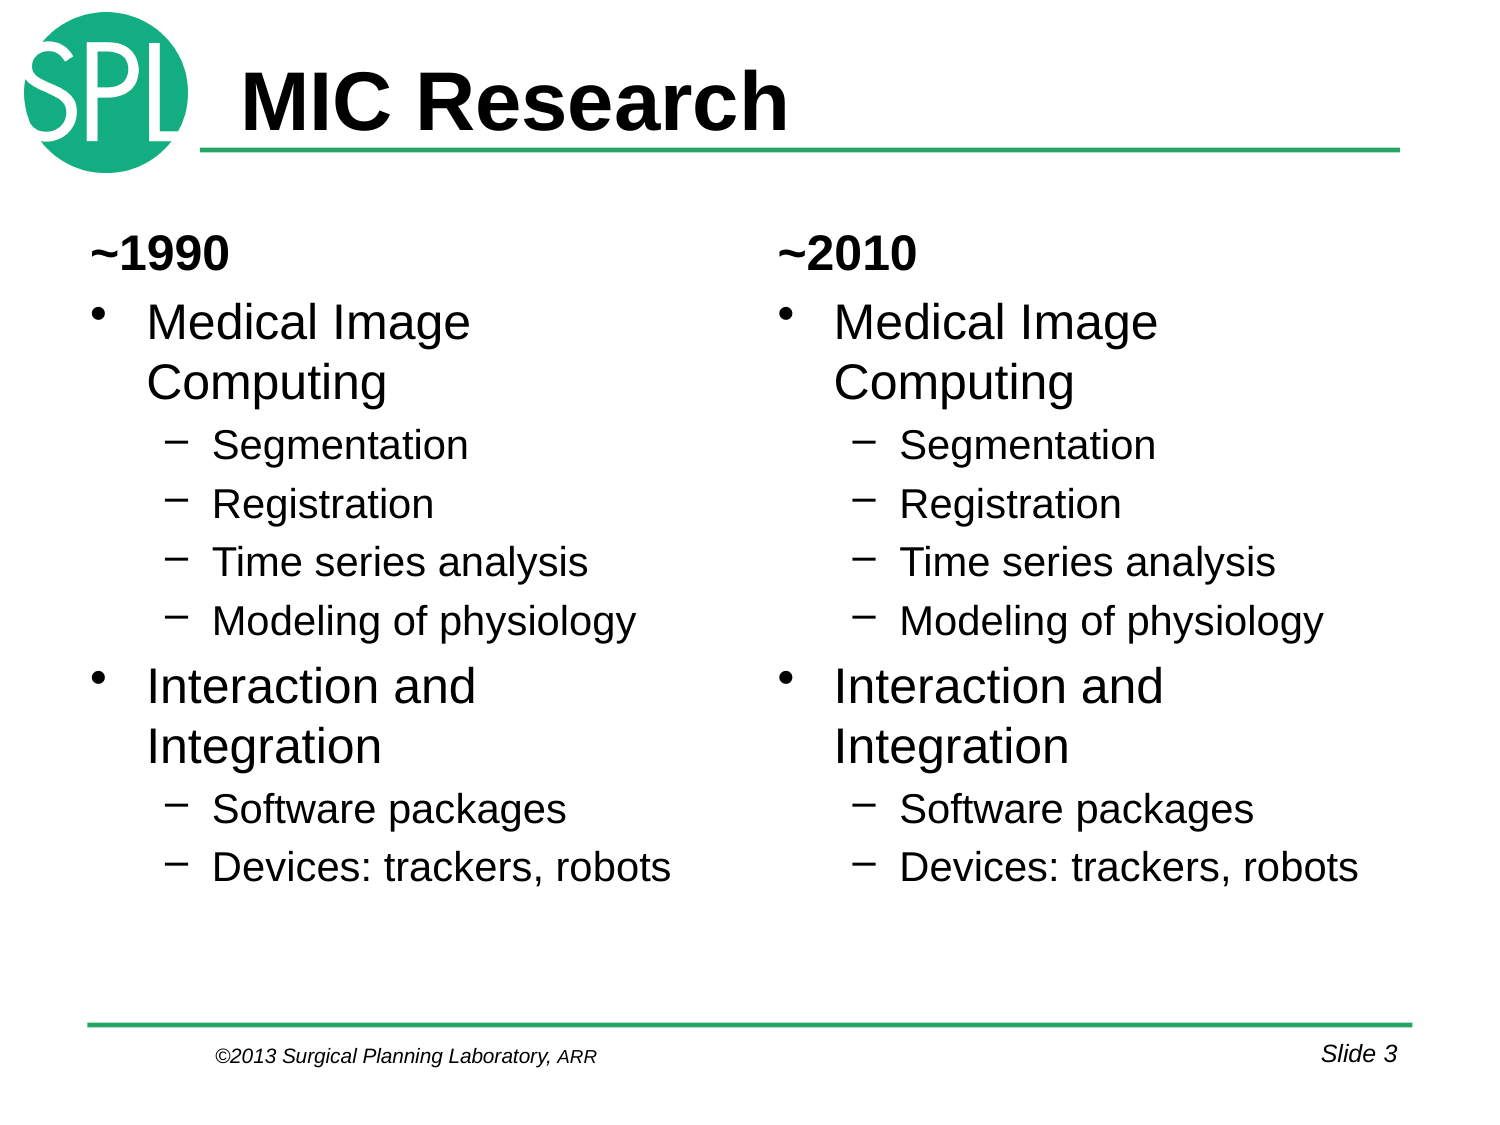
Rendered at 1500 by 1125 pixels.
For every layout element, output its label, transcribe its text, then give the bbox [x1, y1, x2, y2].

title MIC Research [225, 45, 1400, 150]
list ~2010 Medical Image Computing Segmentation Registration Time series analysis Modeling of physiology Interaction and Integration Software packages Devices: trackers, robots [762, 212, 1426, 950]
list ~1990 Medical Image Computing Segmentation Registration Time series analysis Modeling of physiology Interaction and Integration Software packages Devices: trackers, robots [75, 212, 738, 950]
picture [24, 12, 188, 173]
